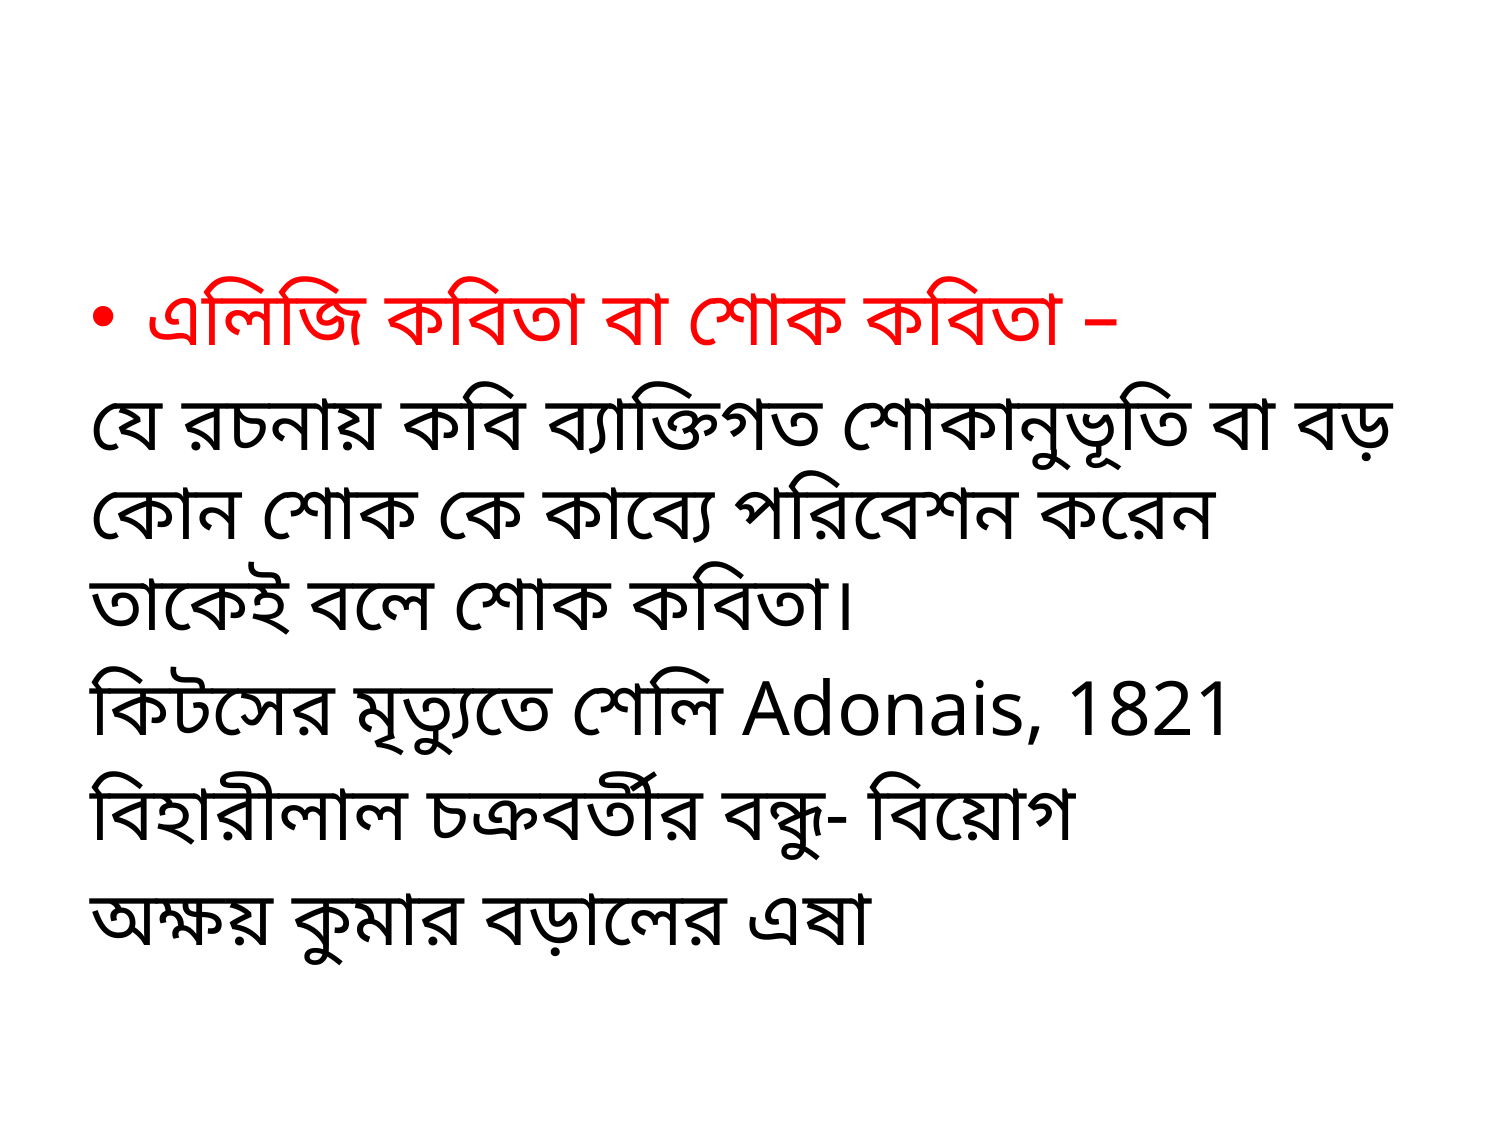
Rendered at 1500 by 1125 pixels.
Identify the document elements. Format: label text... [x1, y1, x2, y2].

list এলিজি কবিতা বা শোক কবিতা – যে রচনায় কবি ব্যাক্তিগত শোকানুভূতি বা বড় কোন শোক কে কাব্যে পরিবেশন করেন তাকেই বলে শোক কবিতা। কিটসের মৃত্যুতে শেলি Adonais, 1821 বিহারীলাল চক্রবর্তীর বন্ধু- বিয়োগ অক্ষয় কুমার বড়ালের এষা [75, 262, 1425, 1005]
